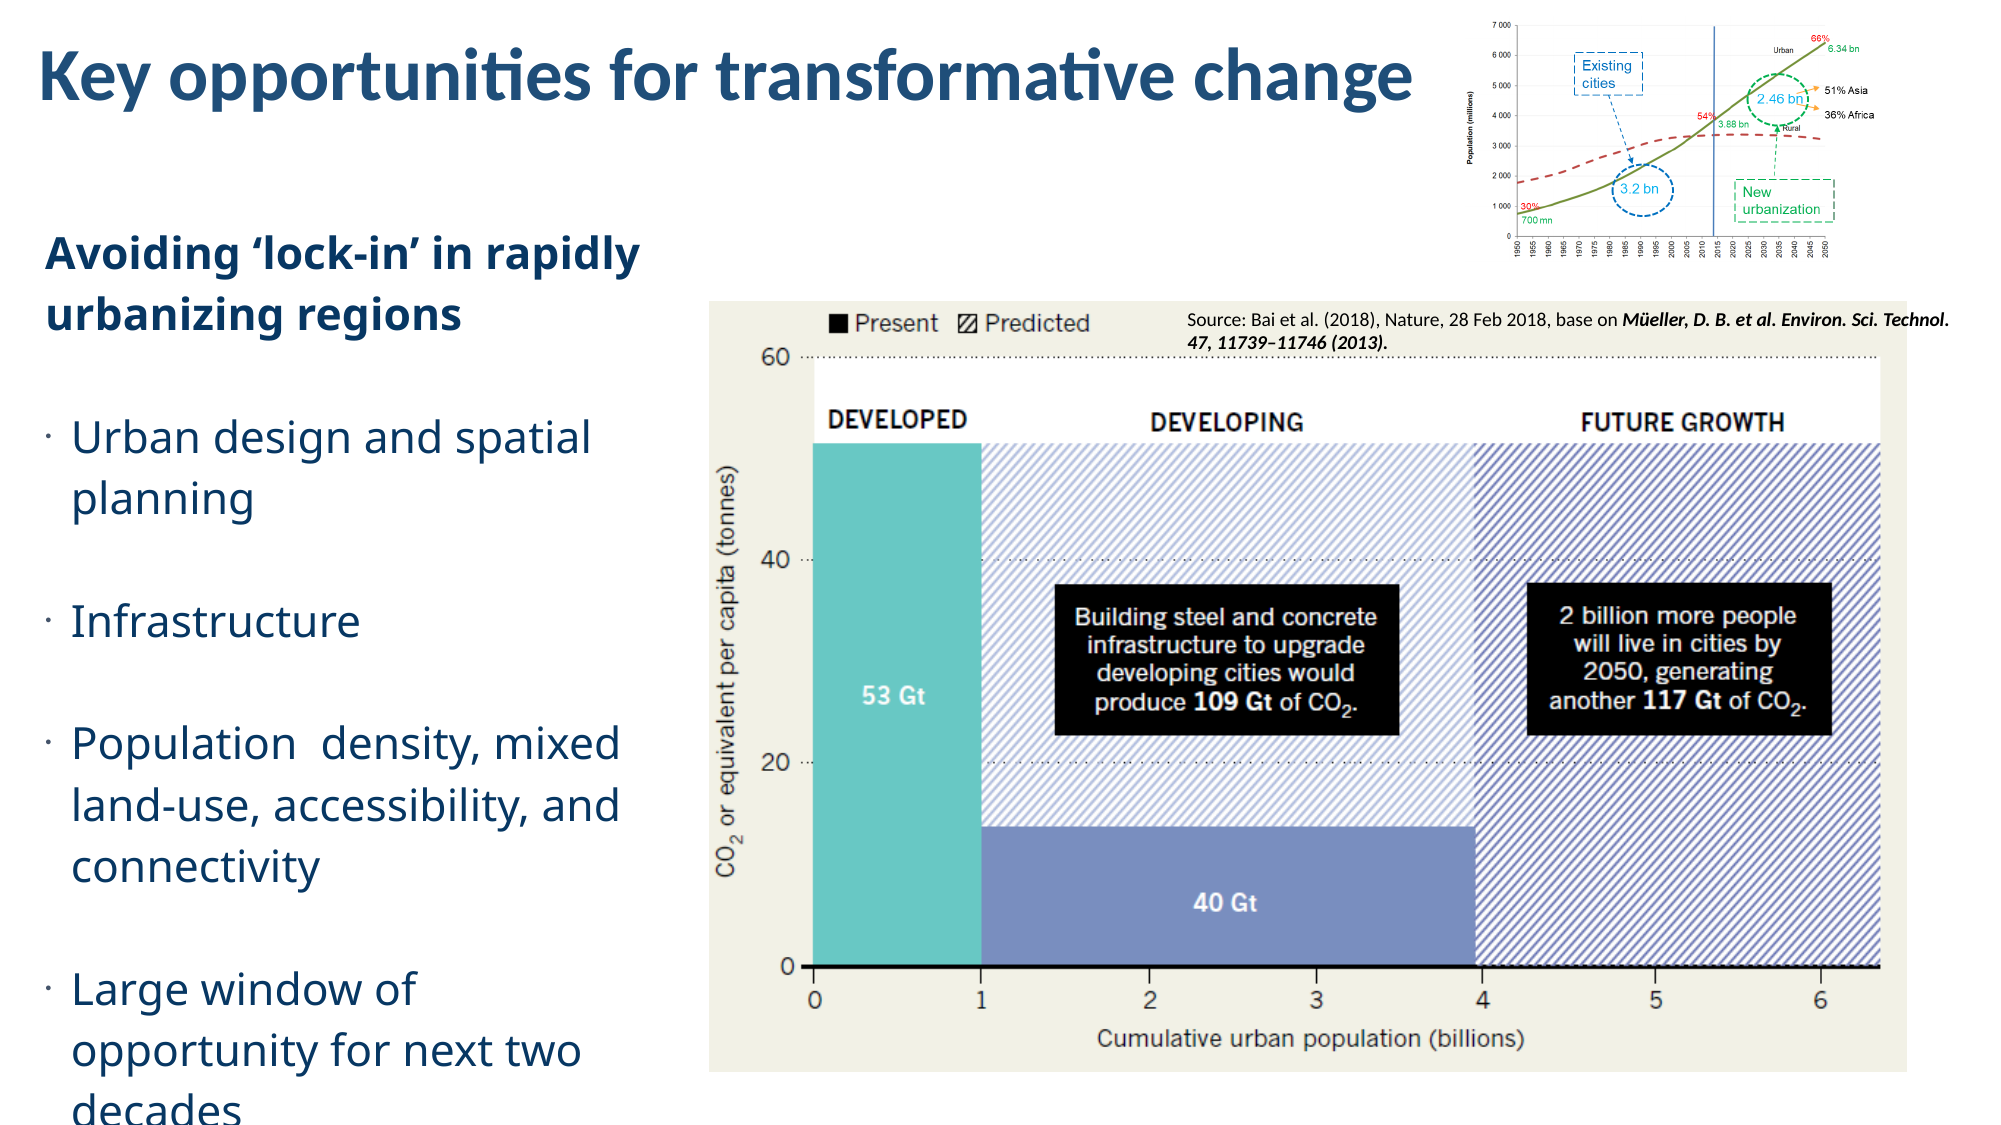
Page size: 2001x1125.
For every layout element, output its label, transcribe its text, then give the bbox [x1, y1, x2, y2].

picture [709, 301, 1907, 1072]
text_box Source: Bai et al. (2018), Nature, 28 Feb 2018, base on Müeller, D. B. et al. Environ. Sci. Technol. 47, 11739–11746 (2013). [1172, 299, 1980, 385]
title Key opportunities for transformative change [19, 5, 1446, 262]
list Avoiding ‘lock-in’ in rapidly urbanizing regions Urban design and spatial planning Infrastructure Population density, mixed land-use, accessibility, and connectivity Large window of opportunity for next two decades [25, 197, 690, 1000]
picture [1465, 0, 1907, 262]
text_box [1110, 236, 1907, 282]
